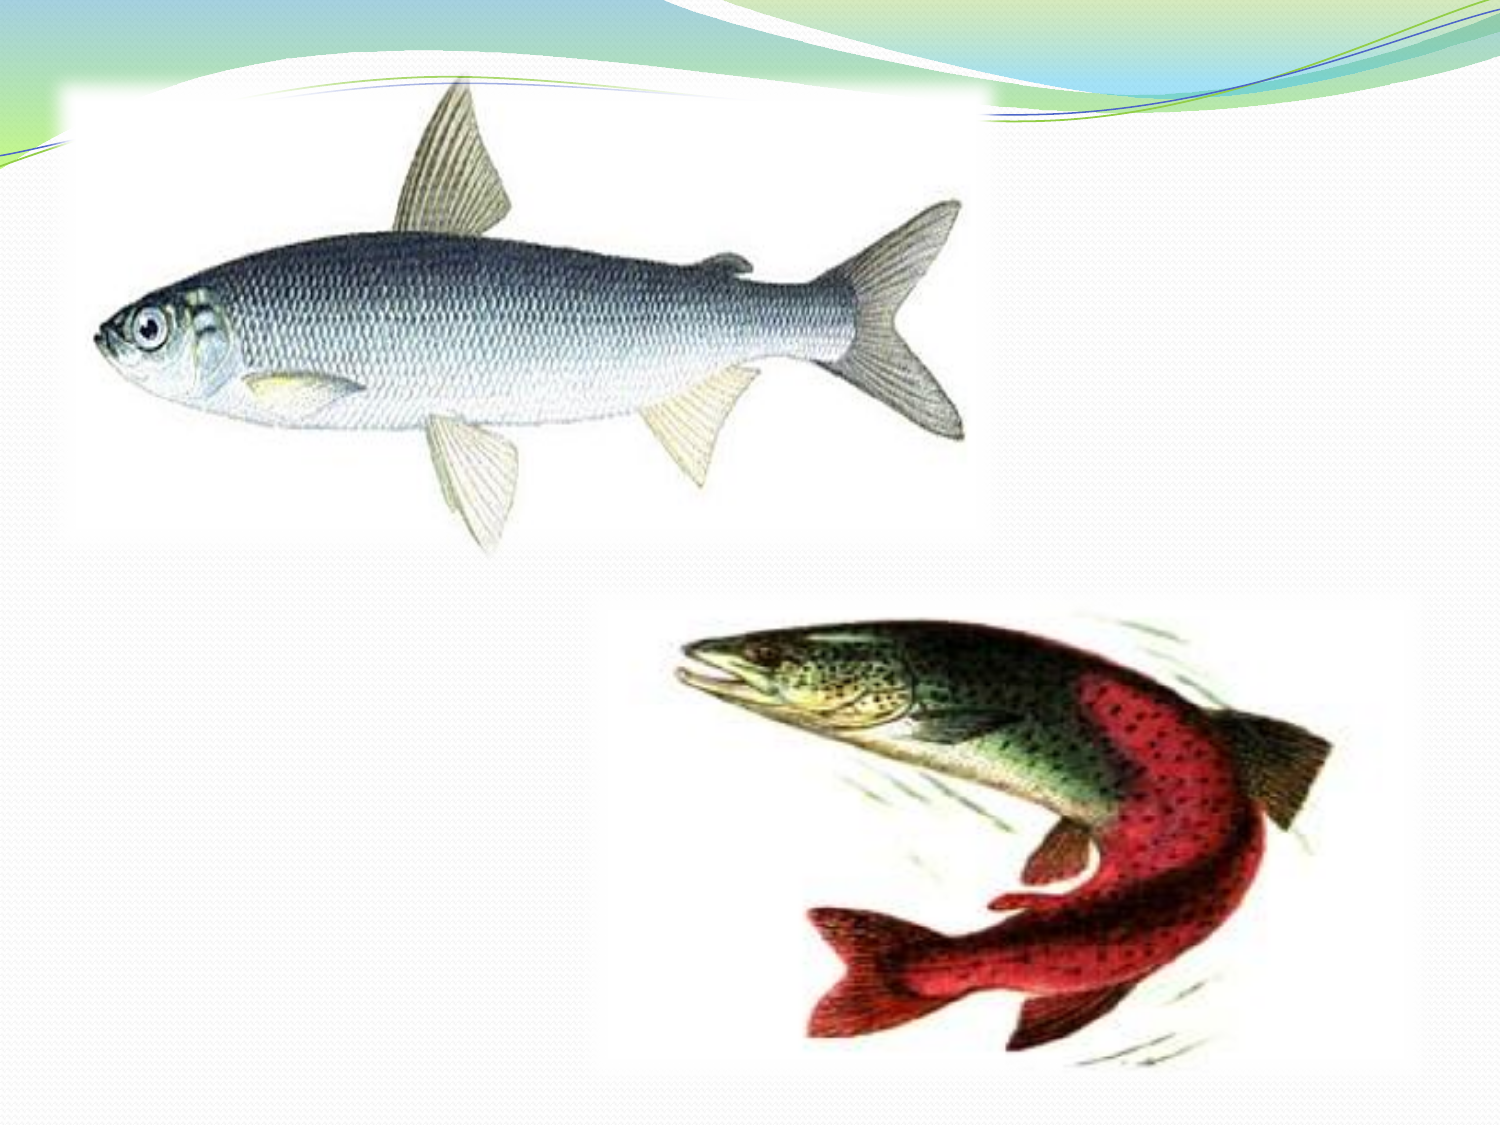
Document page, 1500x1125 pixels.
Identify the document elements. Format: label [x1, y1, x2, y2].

list [40, 66, 1011, 563]
list [572, 574, 1440, 1095]
